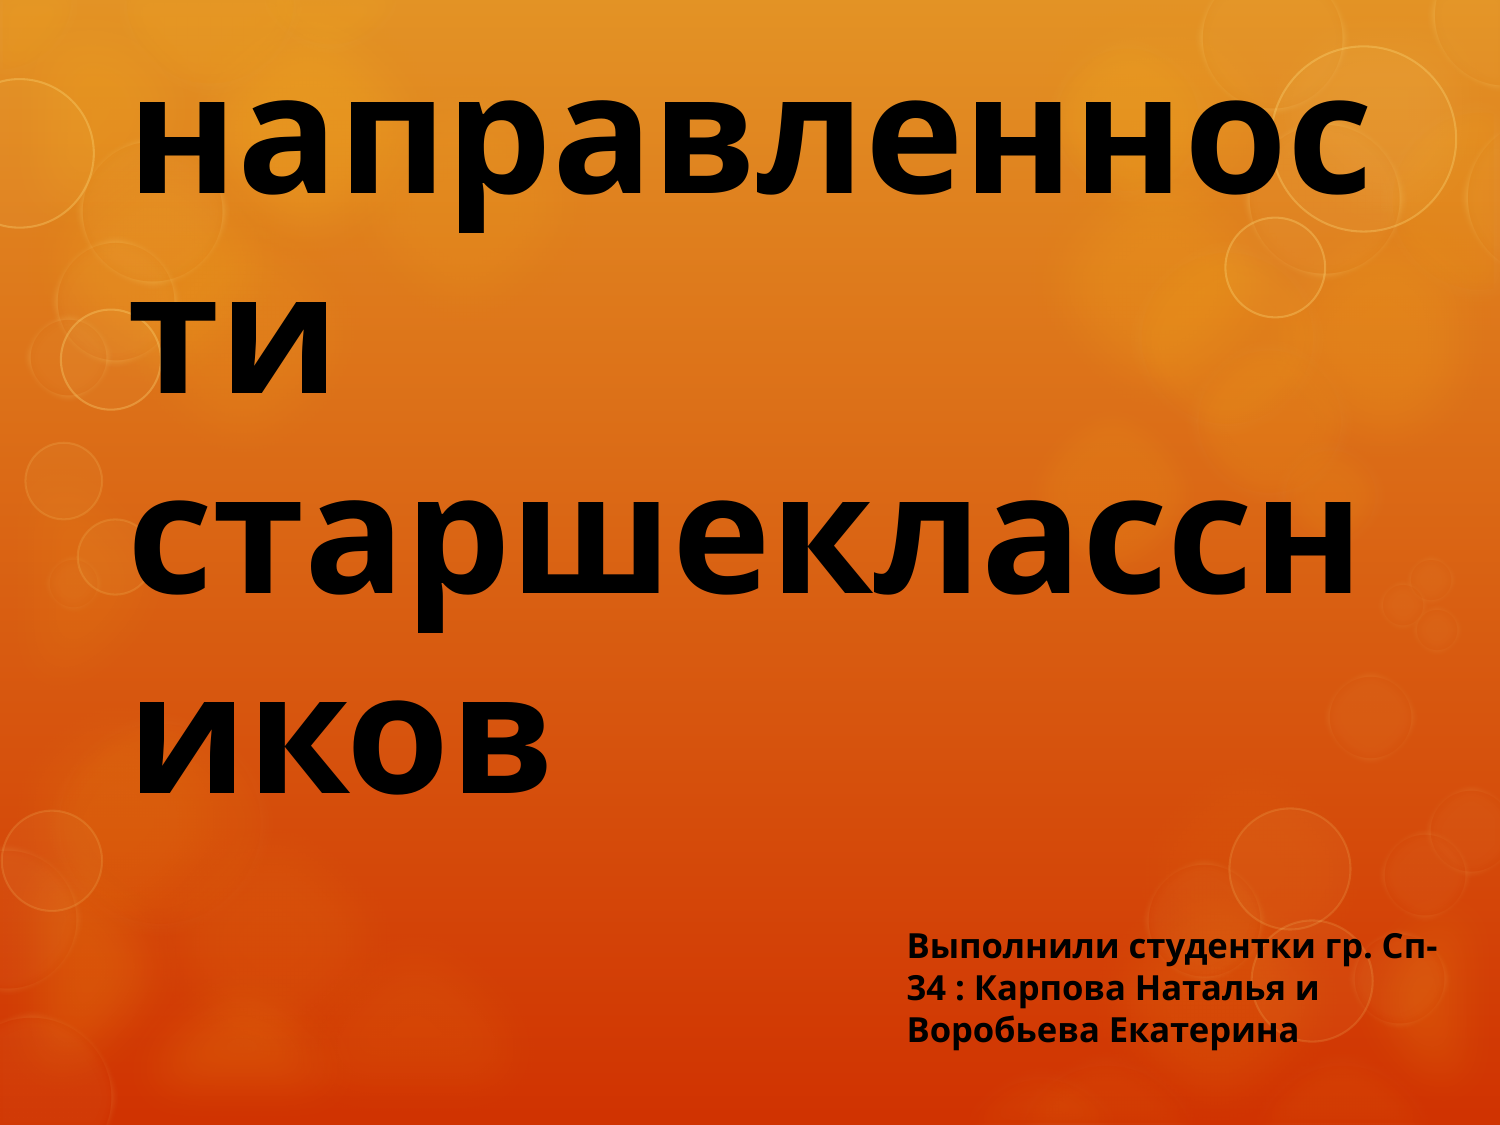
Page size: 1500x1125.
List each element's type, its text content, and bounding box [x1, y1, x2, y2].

subtitle Выполнили студентки гр. Сп-34 : Карпова Наталья и Воробьева Екатерина [891, 916, 1453, 1059]
title Диагностика профессиональной направленности старшеклассников [112, 408, 1412, 835]
